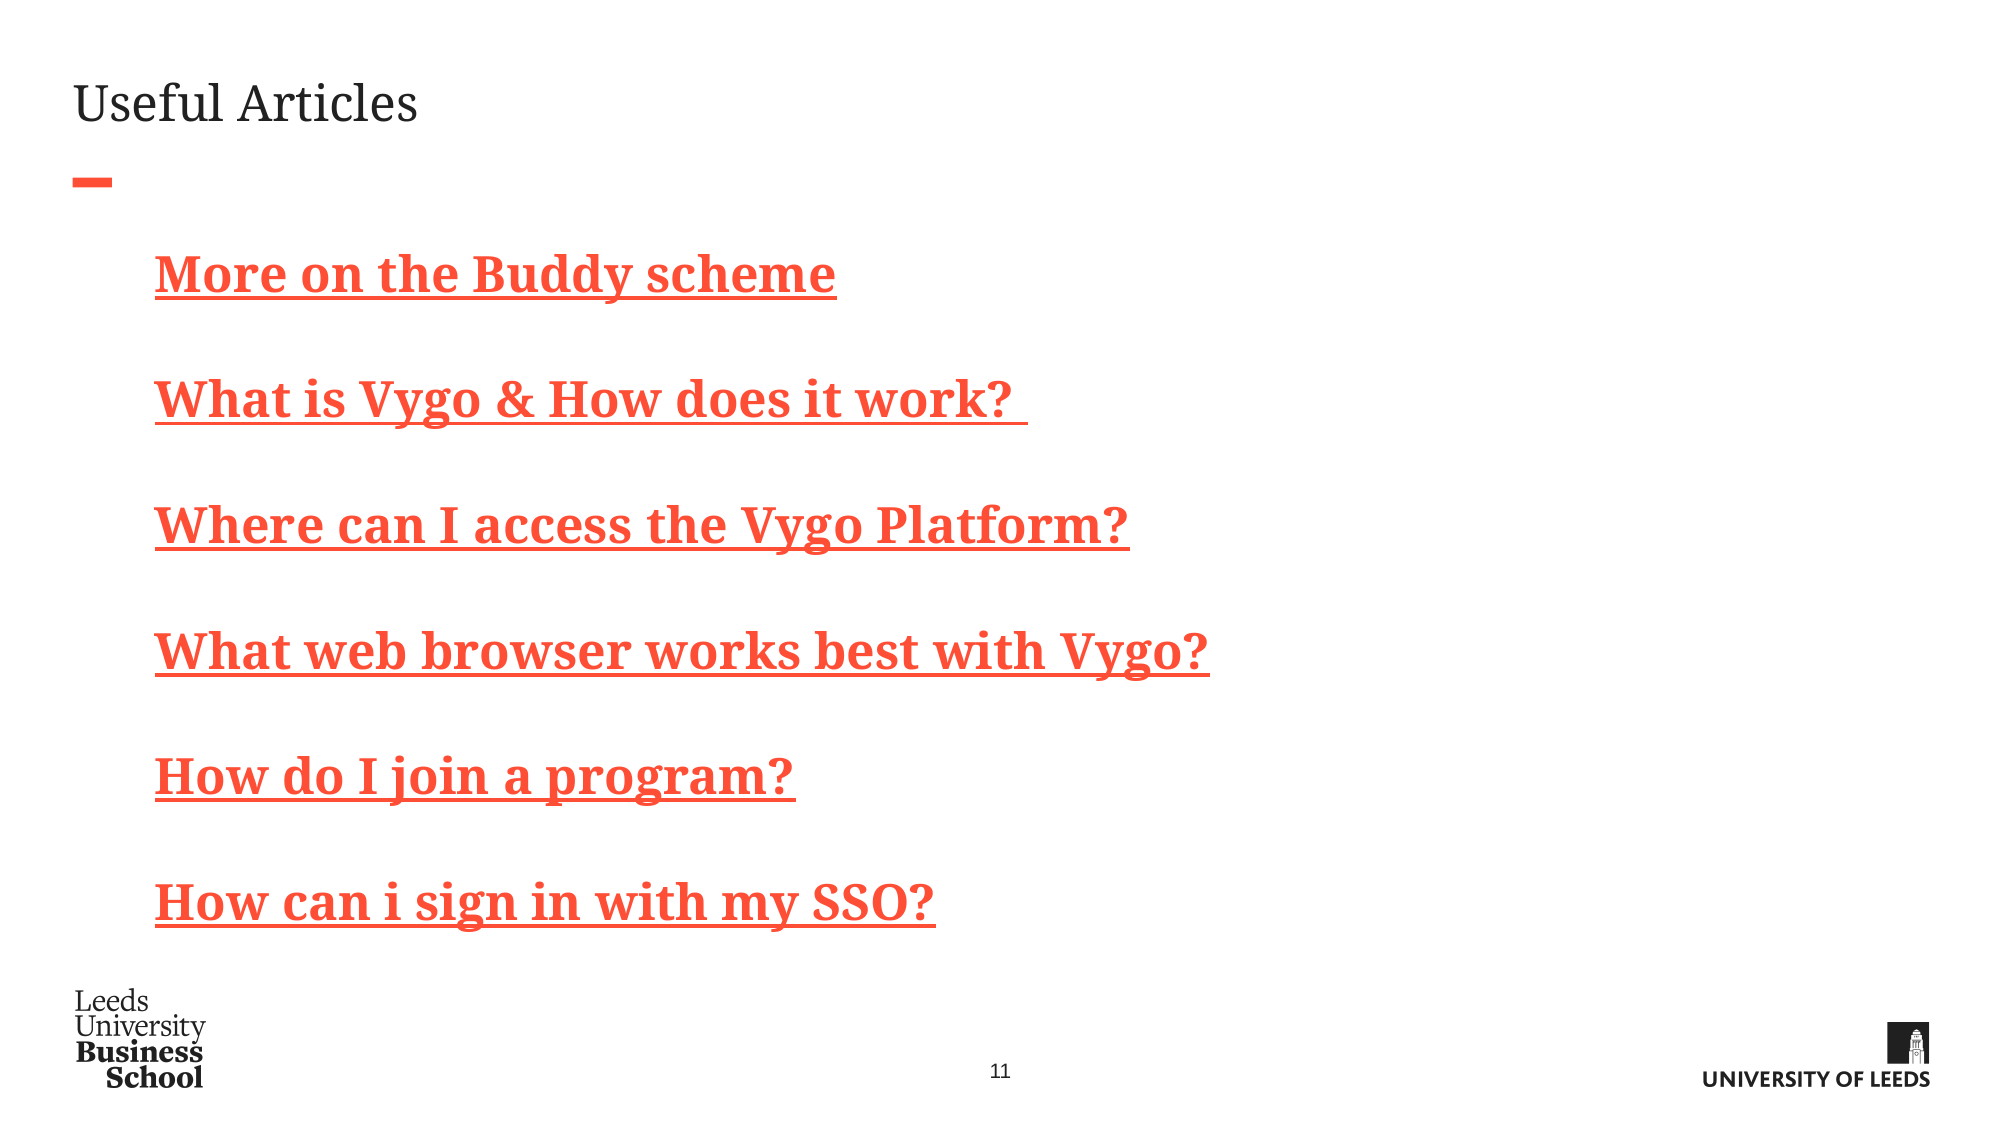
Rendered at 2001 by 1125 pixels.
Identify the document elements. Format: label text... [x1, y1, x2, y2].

slide_number 11 [929, 1050, 1072, 1090]
list More on the Buddy scheme What is Vygo & How does it work? Where can I access the Vygo Platform? What web browser works best with Vygo? How do I join a program? How can i sign in with my SSO? [73, 242, 1306, 967]
picture [1703, 1022, 1930, 1087]
title Useful Articles [73, 25, 1929, 186]
picture [75, 988, 206, 1088]
